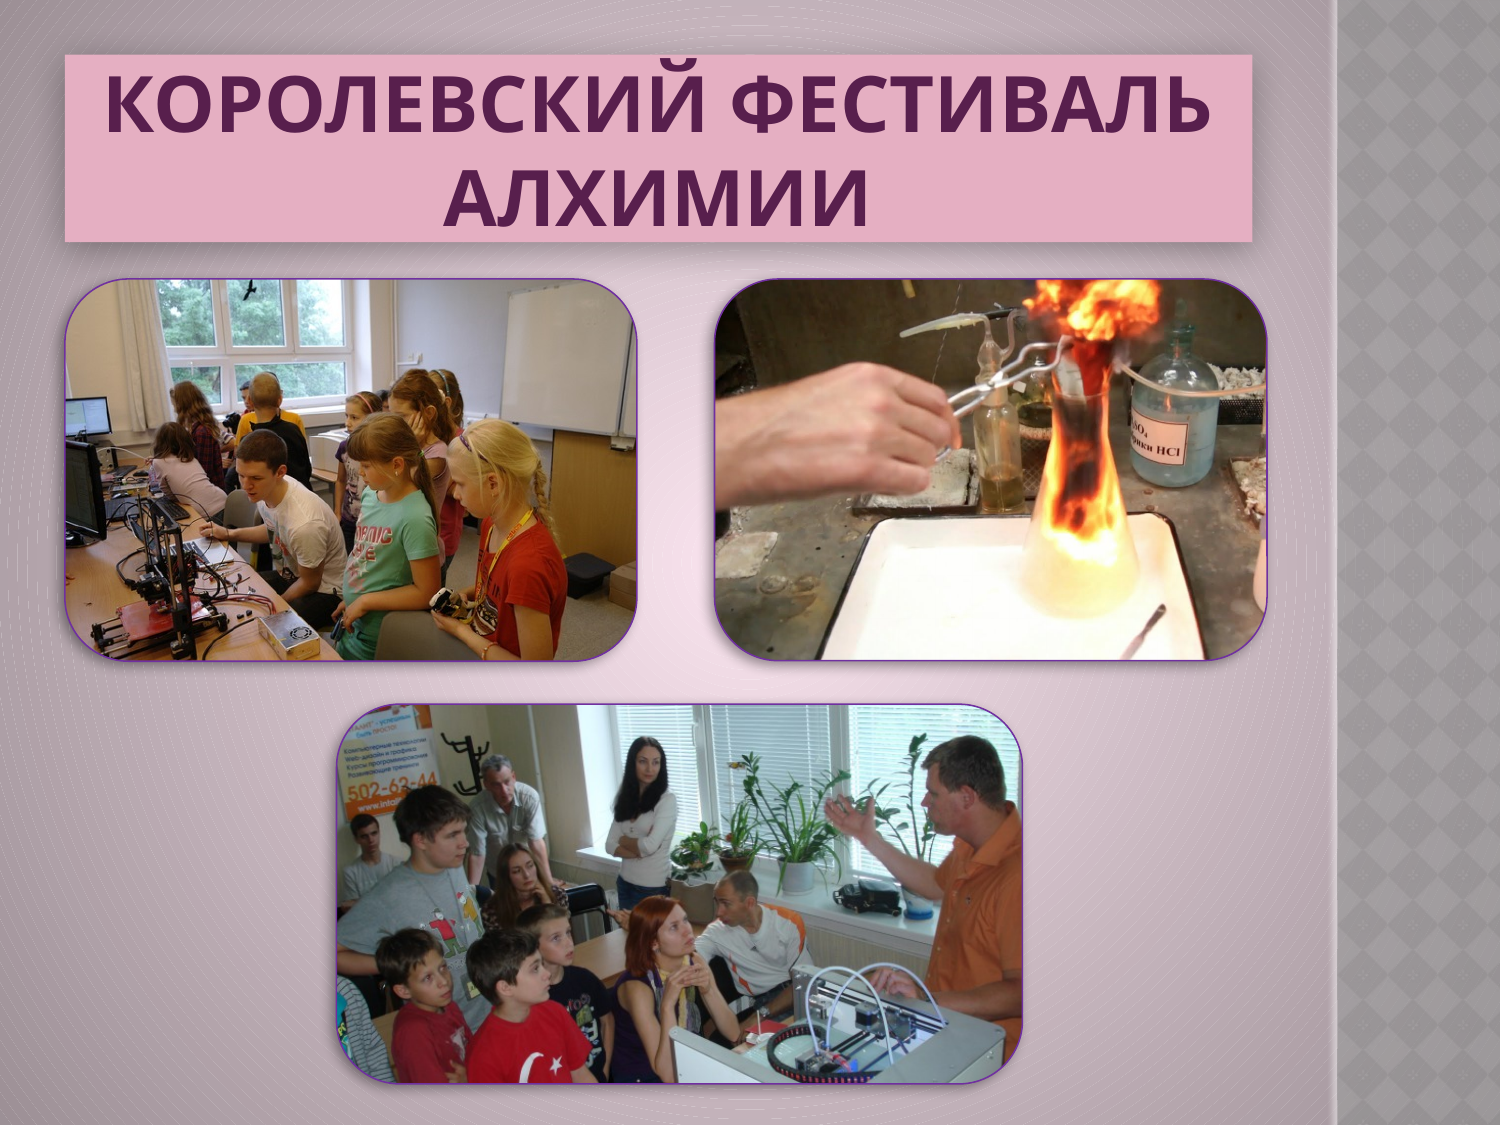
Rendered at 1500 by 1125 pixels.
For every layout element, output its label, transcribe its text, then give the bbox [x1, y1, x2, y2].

title Королевский Фестиваль алхимии [64, 54, 1253, 243]
picture [64, 278, 638, 662]
picture [336, 703, 1023, 1085]
picture [714, 278, 1268, 662]
